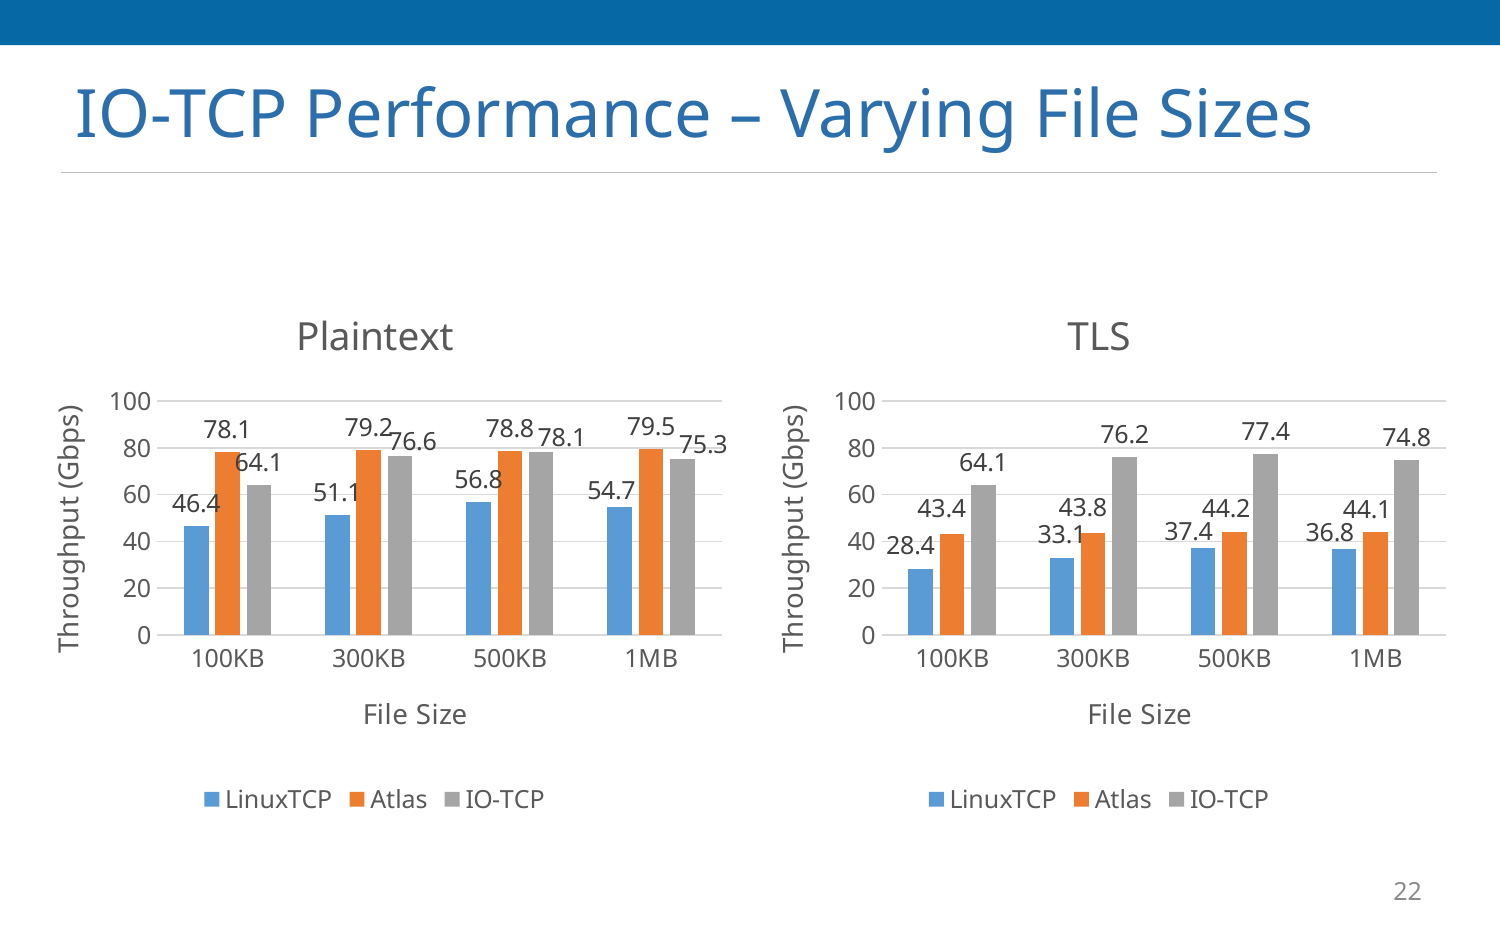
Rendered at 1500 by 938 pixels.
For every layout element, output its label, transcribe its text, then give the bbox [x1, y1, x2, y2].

chart [738, 277, 1461, 823]
title IO-TCP Performance – Varying File Sizes [60, 59, 1437, 172]
chart [13, 277, 736, 823]
slide_number 22 [1099, 869, 1437, 916]
